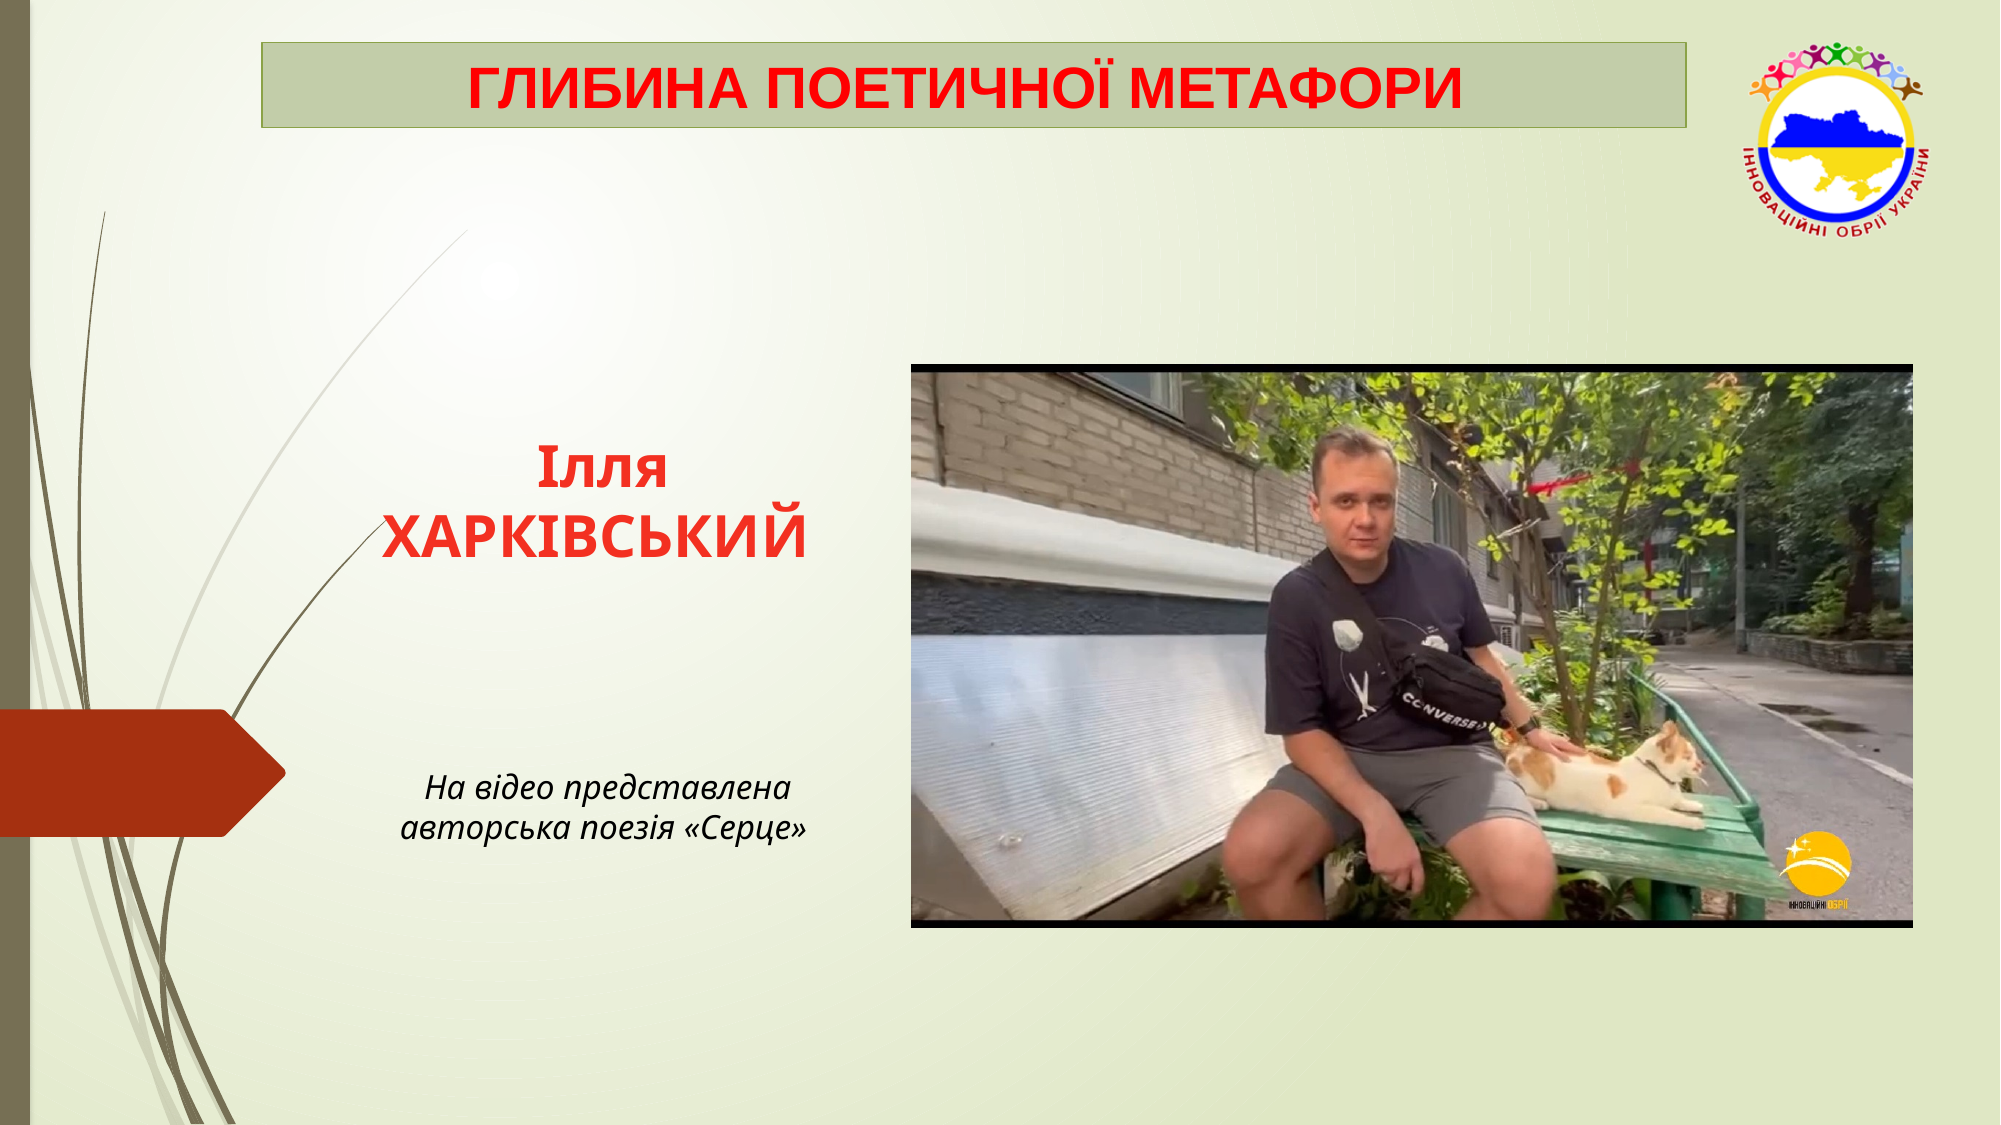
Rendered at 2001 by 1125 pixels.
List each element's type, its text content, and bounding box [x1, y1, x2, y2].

text_box На відео представлена авторська поезія «Серце» [321, 759, 886, 854]
text_box Ілля ХАРКІВСЬКИЙ [321, 422, 886, 577]
picture [1724, 28, 1946, 250]
picture [911, 363, 1913, 928]
text_box ГЛИБИНА ПОЕТИЧНОЇ МЕТАФОРИ [261, 42, 1687, 128]
